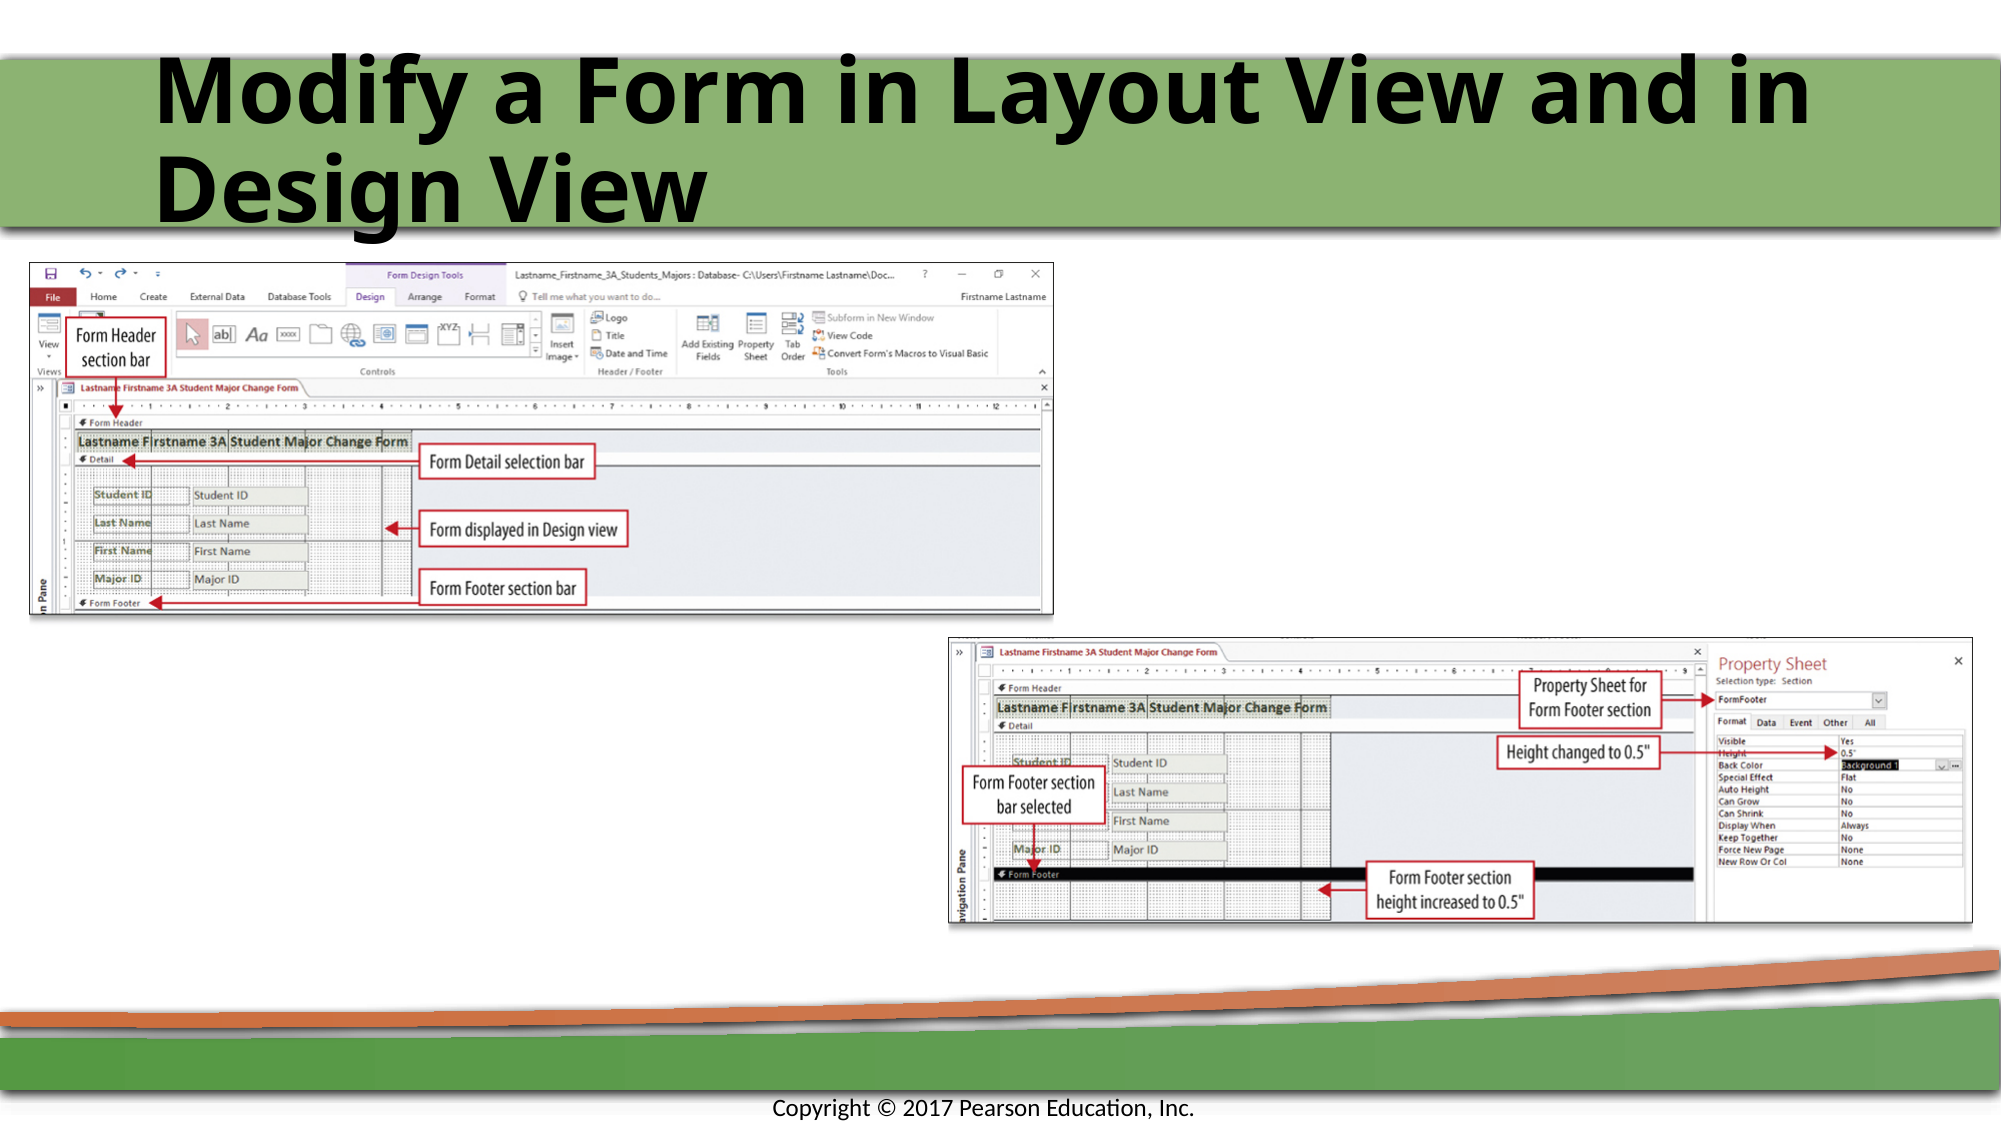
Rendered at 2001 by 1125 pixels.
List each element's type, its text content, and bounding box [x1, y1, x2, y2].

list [29, 262, 1054, 638]
title Modify a Form in Layout View and in Design View [137, 59, 1863, 227]
picture [948, 637, 1973, 947]
